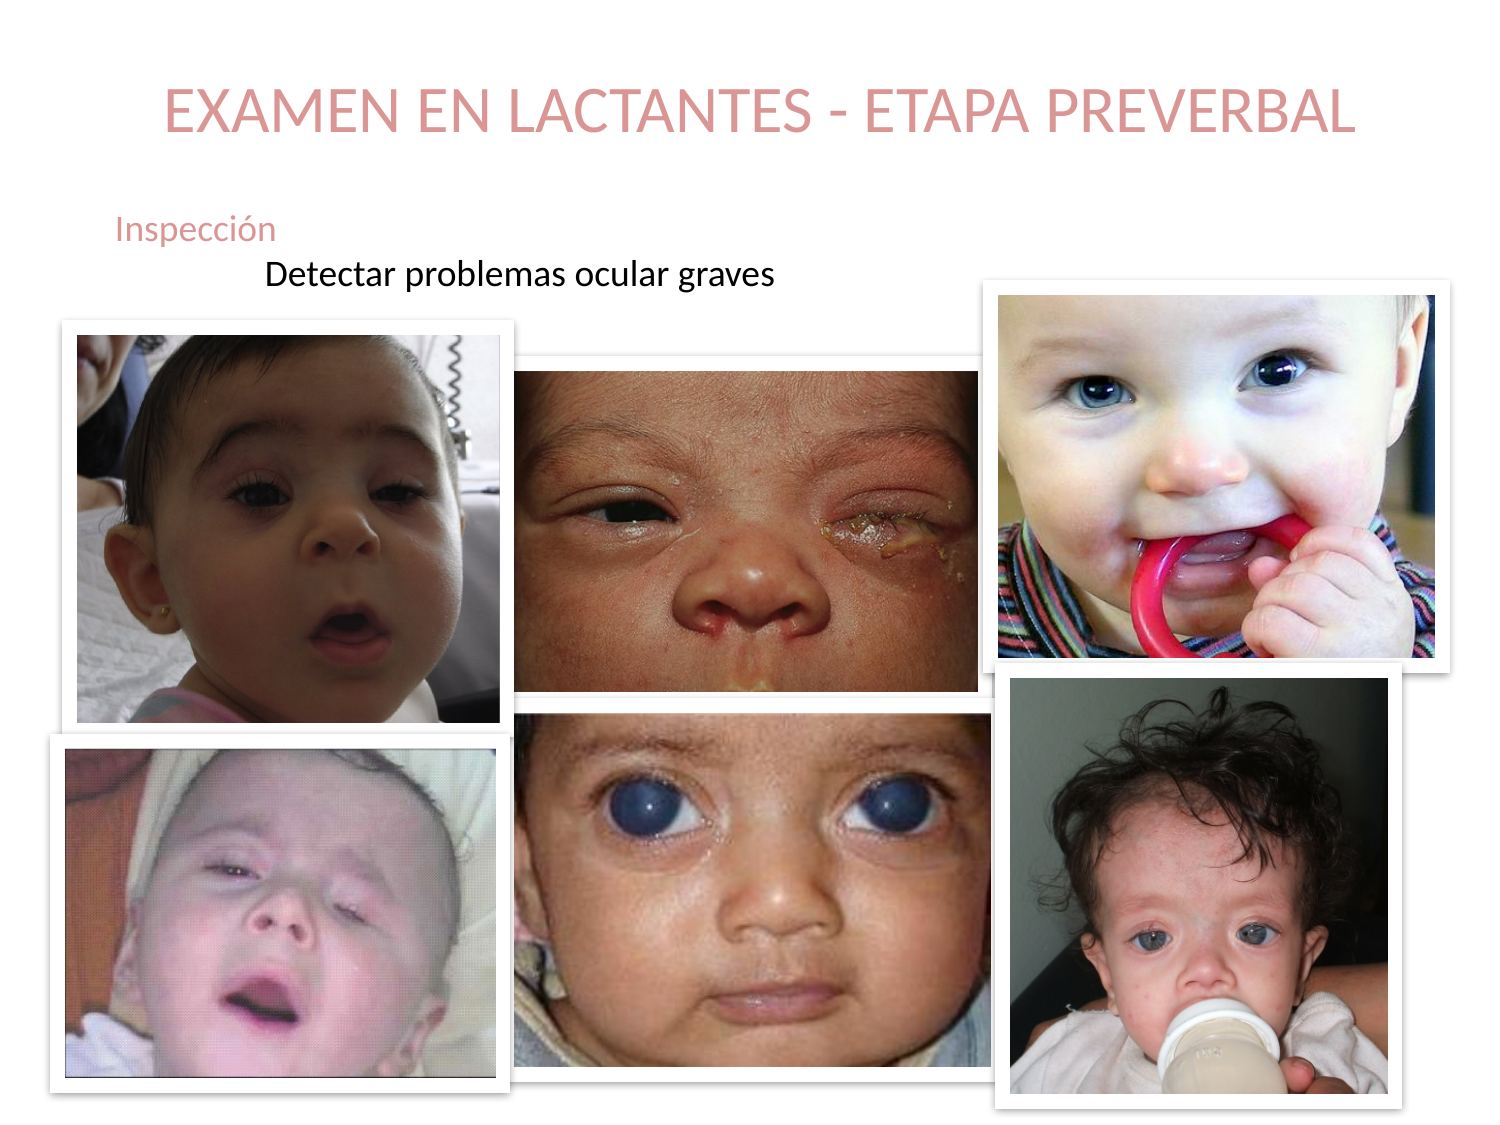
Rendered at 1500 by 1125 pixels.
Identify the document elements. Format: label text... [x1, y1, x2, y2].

picture [513, 370, 978, 693]
picture [76, 334, 500, 723]
text_box Inspección Detectar problemas ocular graves [100, 196, 1140, 301]
picture [997, 294, 1436, 659]
picture [64, 748, 496, 1079]
picture [1009, 677, 1389, 1095]
text_box EXAMEN EN LACTANTES - ETAPA PREVERBAL [70, 58, 1452, 154]
picture [513, 712, 992, 1068]
